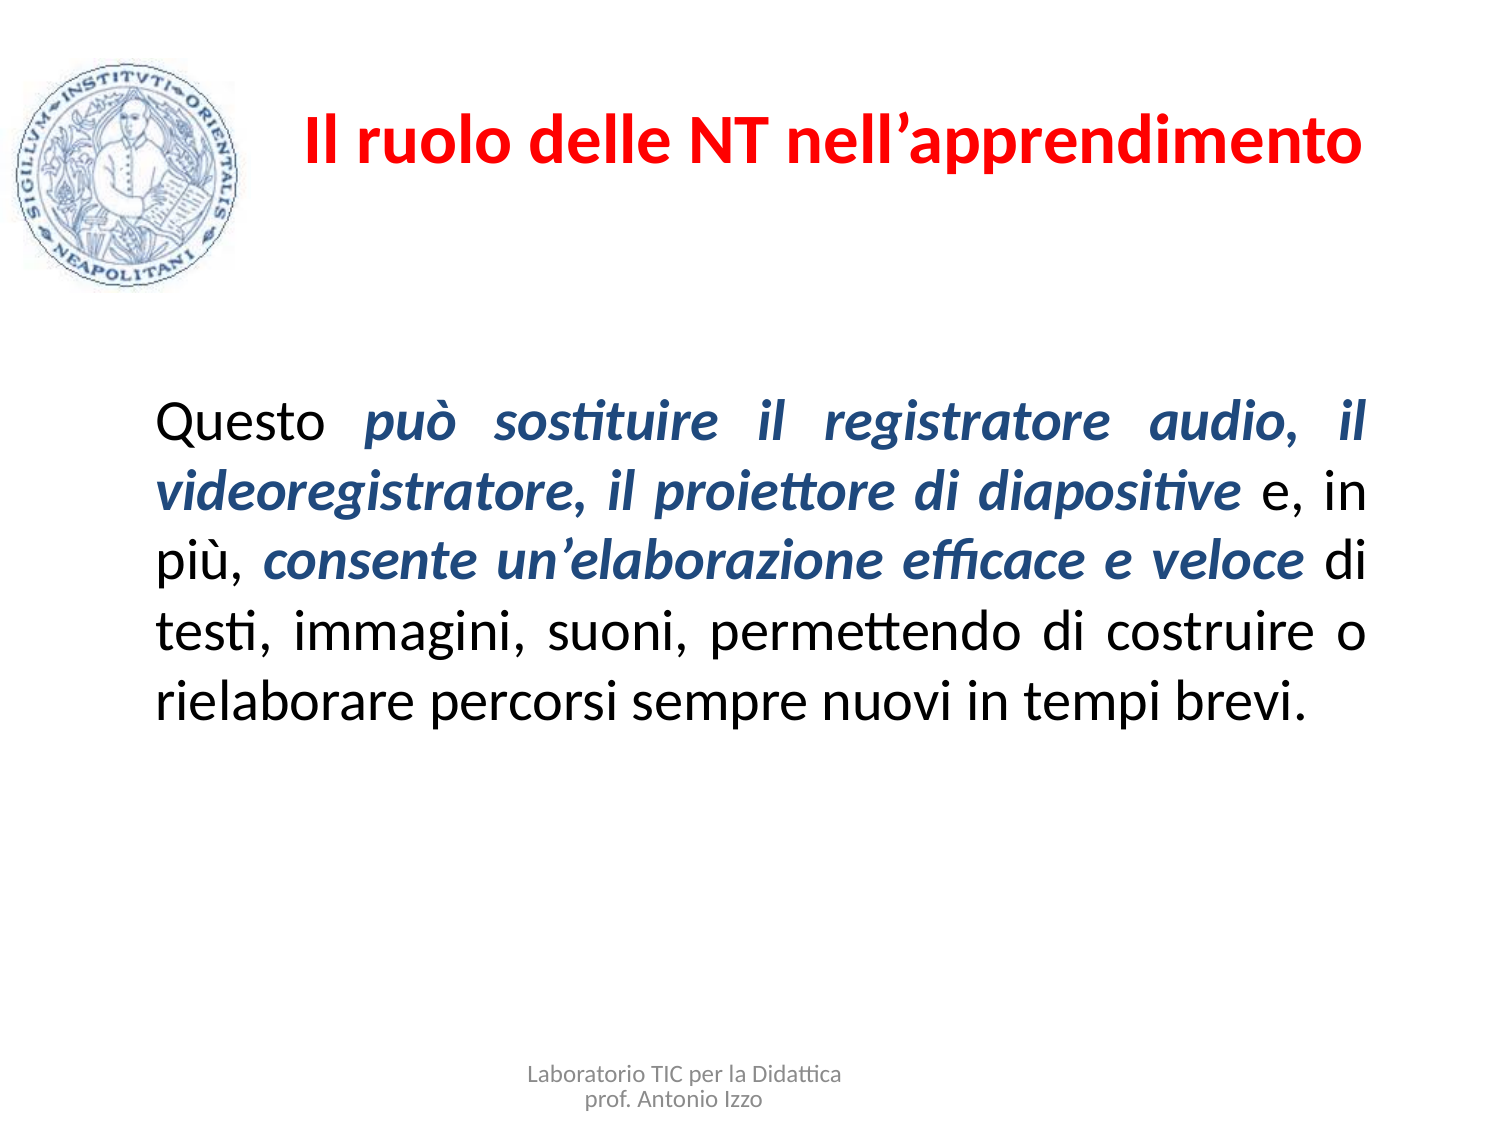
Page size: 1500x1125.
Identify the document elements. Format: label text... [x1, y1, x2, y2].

title Il ruolo delle NT nell’apprendimento [255, 70, 1463, 200]
footer Laboratorio TIC per la Didattica prof. Antonio Izzo [512, 1042, 988, 1103]
subtitle Questo può sostituire il registratore audio, il videoregistratore, il proiettore di diapositive e, in più, consente un’elaborazione efficace e veloce di testi, immagini, suoni, permettendo di costruire o rielaborare percorsi sempre nuovi in tempi brevi. [140, 210, 1383, 1032]
picture [0, 58, 251, 294]
